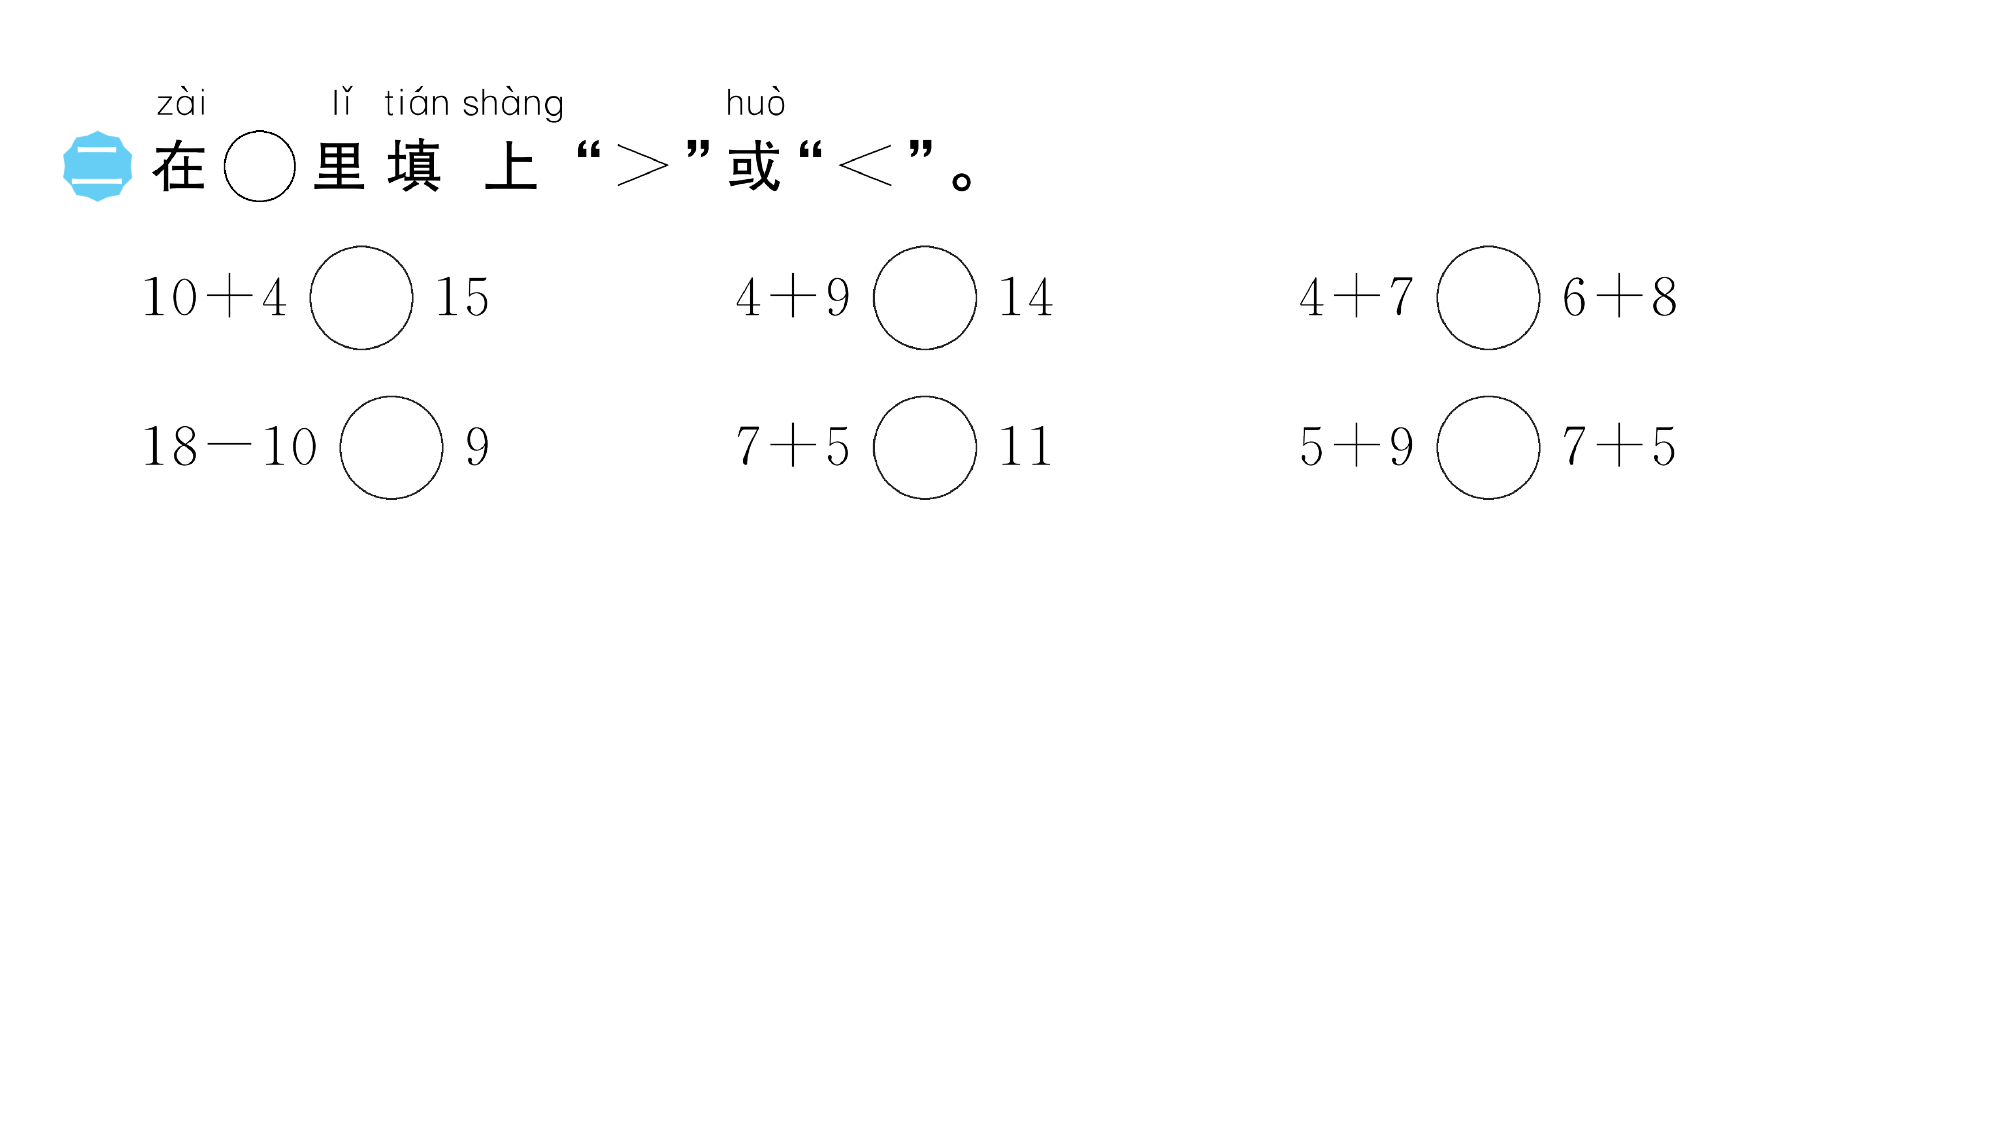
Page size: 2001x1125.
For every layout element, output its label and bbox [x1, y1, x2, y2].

picture [58, 58, 1949, 520]
